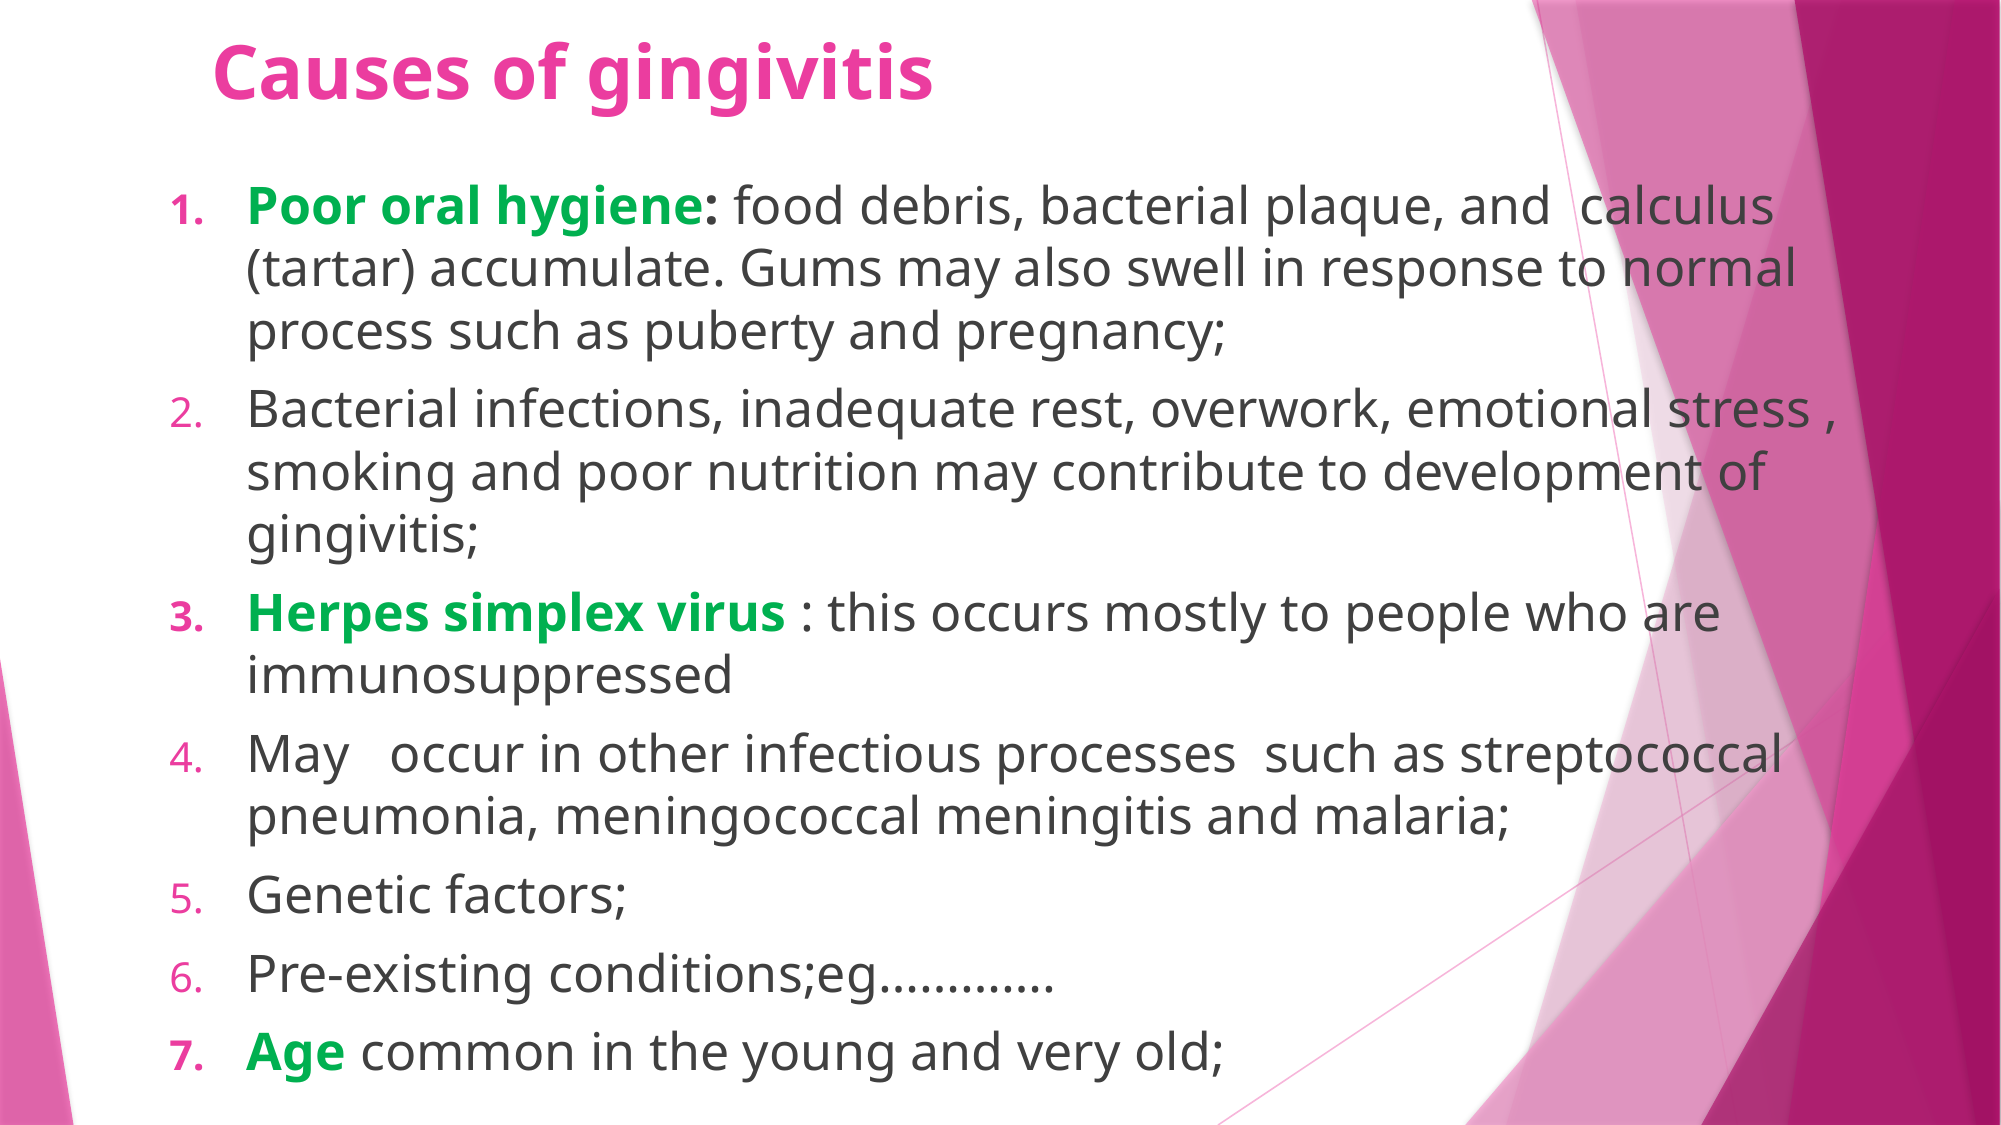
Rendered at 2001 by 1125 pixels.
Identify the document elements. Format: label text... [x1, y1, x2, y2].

title Causes of gingivitis [137, 16, 1863, 165]
list Poor oral hygiene: food debris, bacterial plaque, and calculus (tartar) accumulate. Gums may also swell in response to normal process such as puberty and pregnancy; Bacterial infections, inadequate rest, overwork, emotional stress , smoking and poor nutrition may contribute to development of gingivitis; Herpes simplex virus : this occurs mostly to people who are immunosuppressed May occur in other infectious processes such as streptococcal pneumonia, meningococcal meningitis and malaria; Genetic factors; Pre-existing conditions;eg…………. Age common in the young and very old; [154, 164, 1880, 1098]
